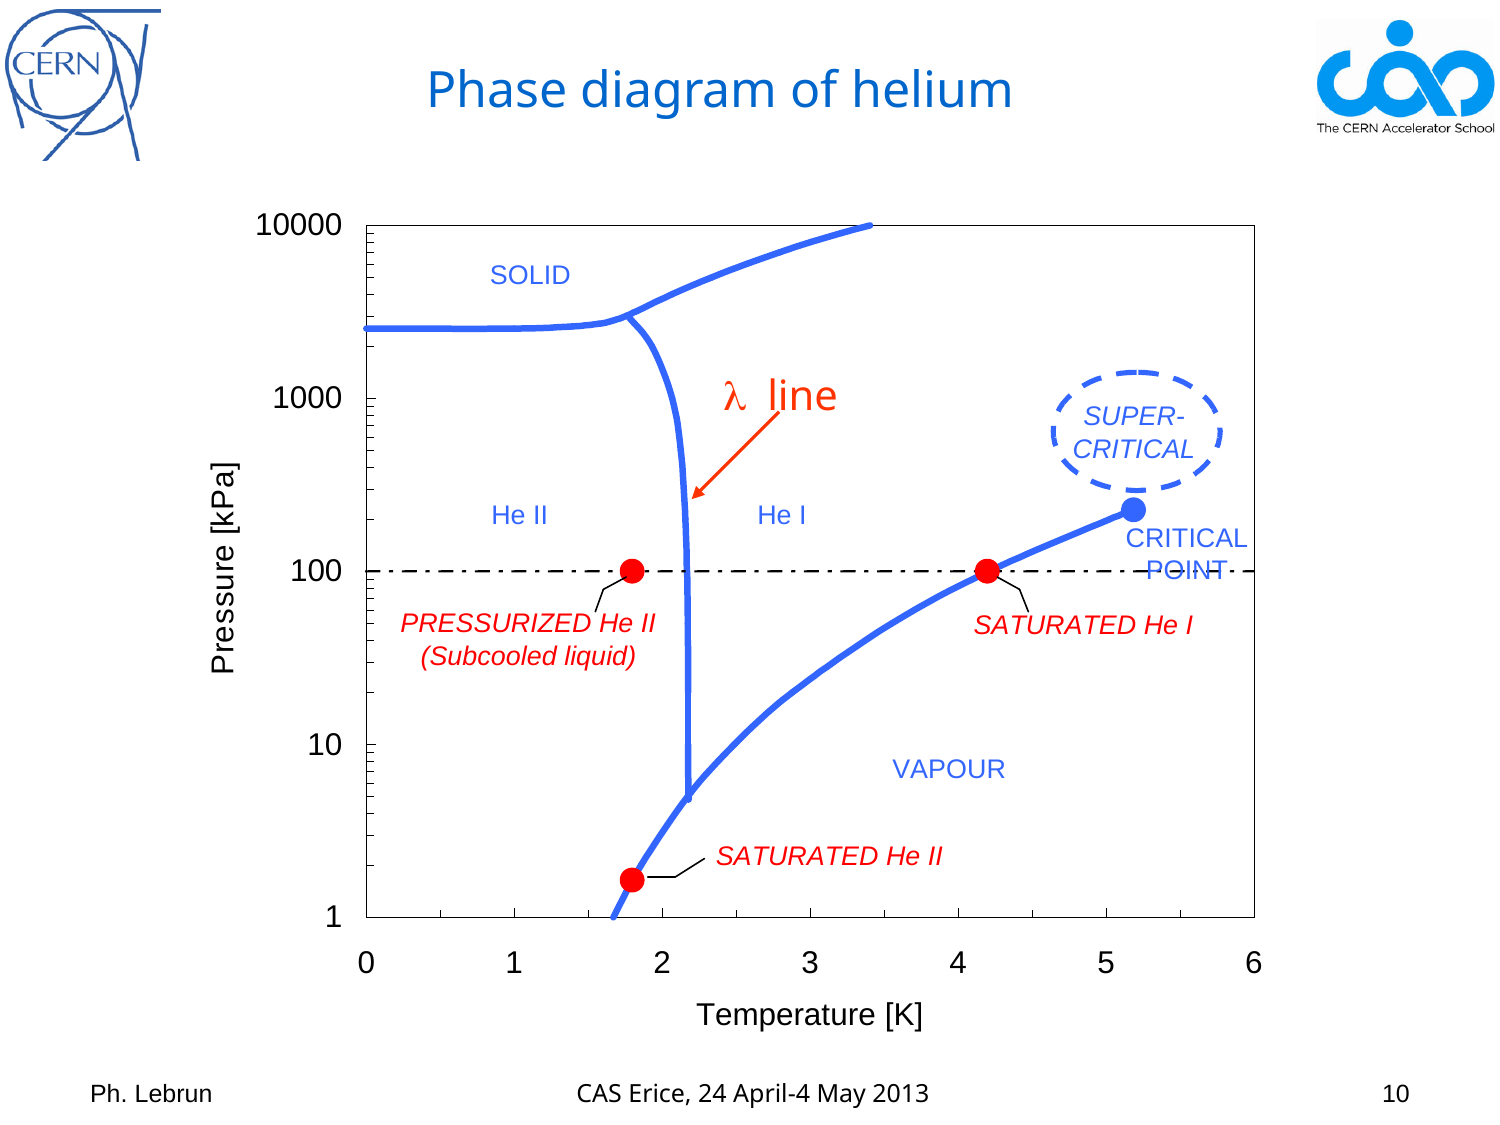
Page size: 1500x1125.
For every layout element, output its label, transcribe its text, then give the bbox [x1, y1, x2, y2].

picture [5, 9, 161, 161]
slide_number 10 [1074, 1070, 1426, 1118]
picture [1316, 19, 1495, 133]
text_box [170, 172, 1294, 1069]
title Phase diagram of helium [170, 30, 1271, 144]
slide_number Ph. Lebrun [74, 1070, 426, 1118]
footer CAS Erice, 24 April-4 May 2013 [512, 1077, 988, 1118]
